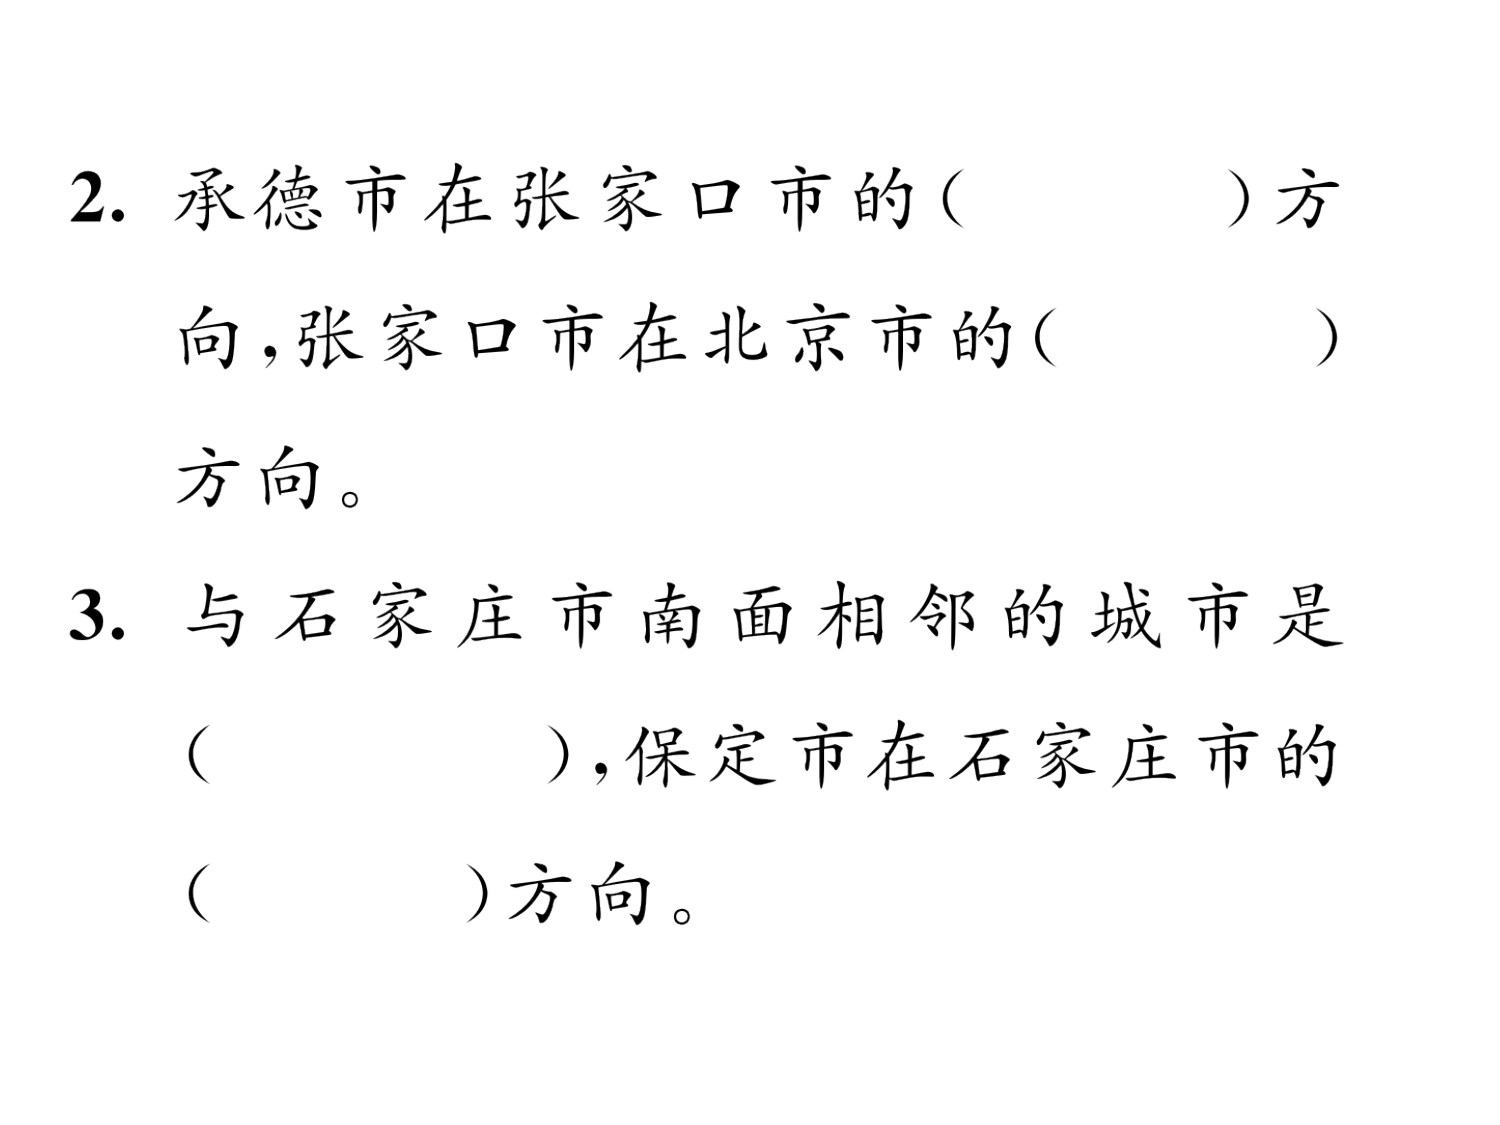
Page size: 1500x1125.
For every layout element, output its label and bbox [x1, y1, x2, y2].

picture [64, 101, 1483, 966]
